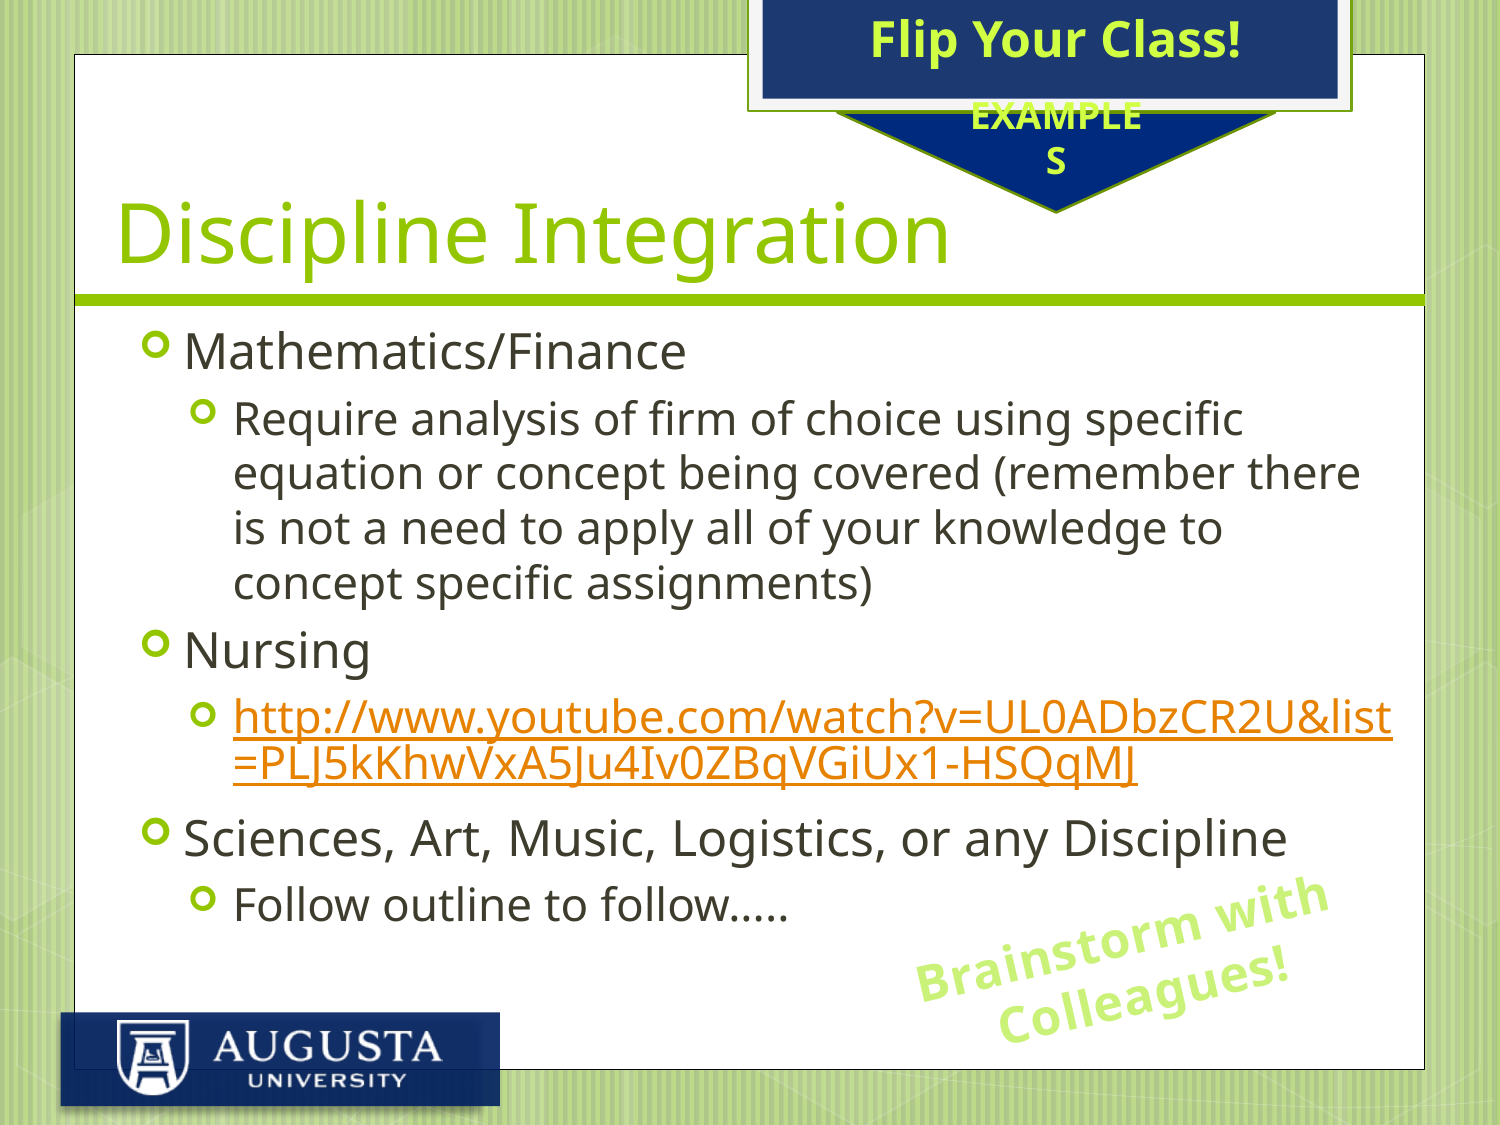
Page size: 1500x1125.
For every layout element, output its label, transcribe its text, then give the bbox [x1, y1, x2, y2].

picture [117, 1025, 443, 1099]
list Flip Your Class! [762, 0, 1338, 88]
title Discipline Integration [99, 99, 1324, 288]
text_box Brainstorm with Colleagues! [893, 845, 1379, 1083]
list Mathematics/Finance Require analysis of firm of choice using specific equation or concept being covered (remember there is not a need to apply all of your knowledge to concept specific assignments) Nursing http://www.youtube.com/watch?v=UL0ADbzCR2U&list=PLJ5kKhwVxA5Ju4Iv0ZBqVGiUx1-HSQqMJ Sciences, Art, Music, Logistics, or any Discipline Follow outline to follow..... [112, 312, 1413, 1025]
text_box EXAMPLES [836, 111, 1277, 214]
